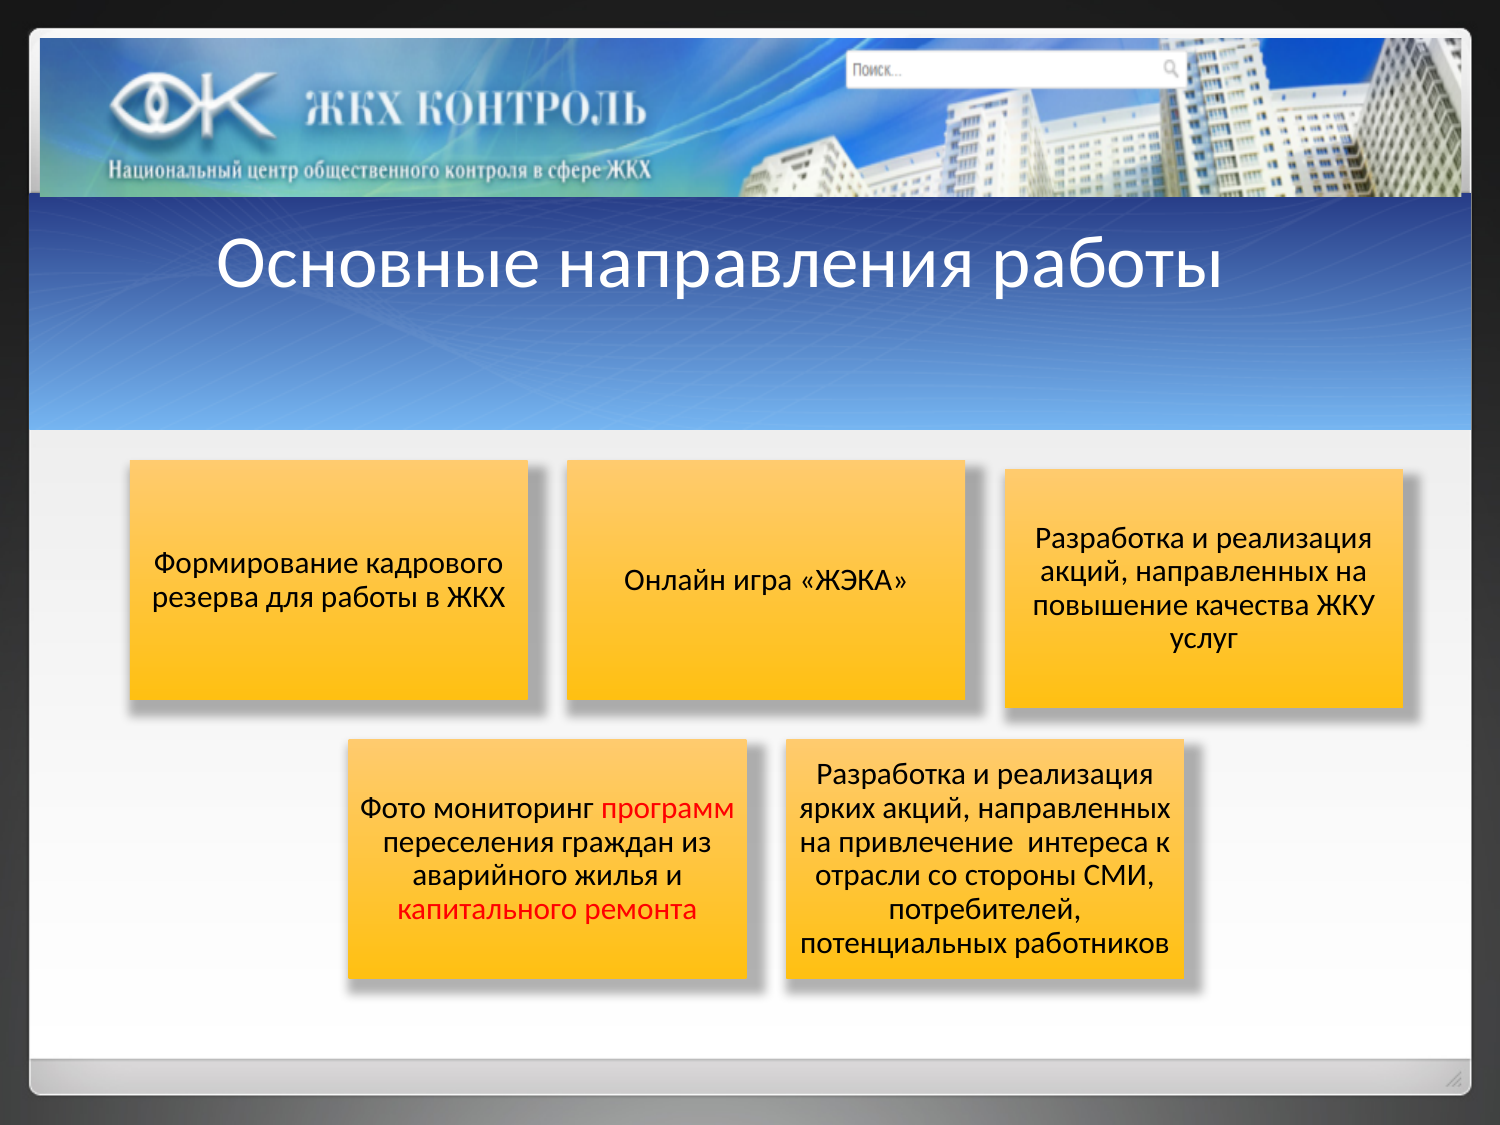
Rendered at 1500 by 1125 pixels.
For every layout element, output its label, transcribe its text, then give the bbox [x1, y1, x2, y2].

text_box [129, 442, 1404, 997]
title Основные направления работы [39, 217, 1403, 311]
picture [0, 0, 1500, 1125]
